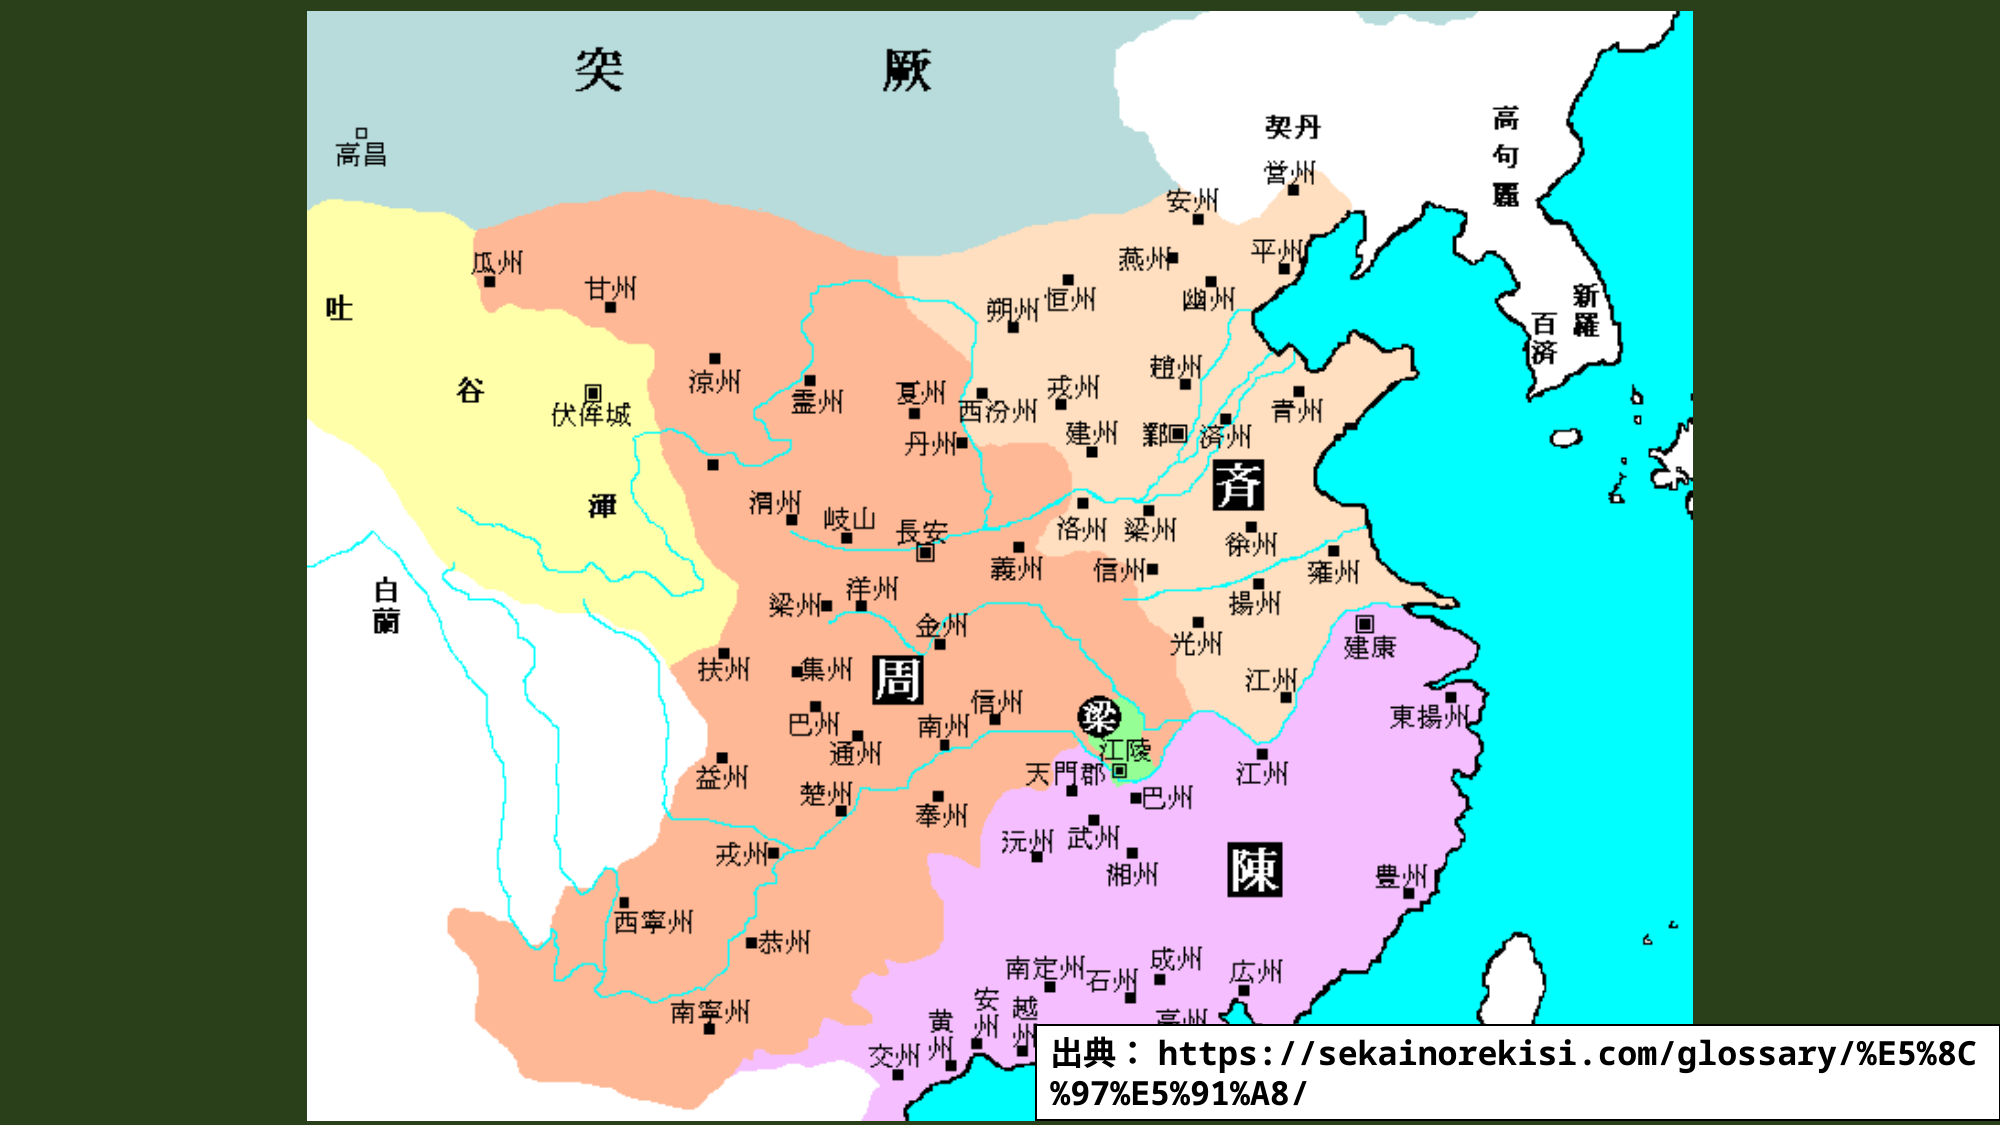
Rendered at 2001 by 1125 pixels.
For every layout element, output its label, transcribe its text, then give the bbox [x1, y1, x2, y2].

text_box 出典：https://sekainorekisi.com/glossary/%E5%8C%97%E5%91%A8/ [1693, 1024, 2000, 1121]
picture [307, 11, 1693, 1122]
